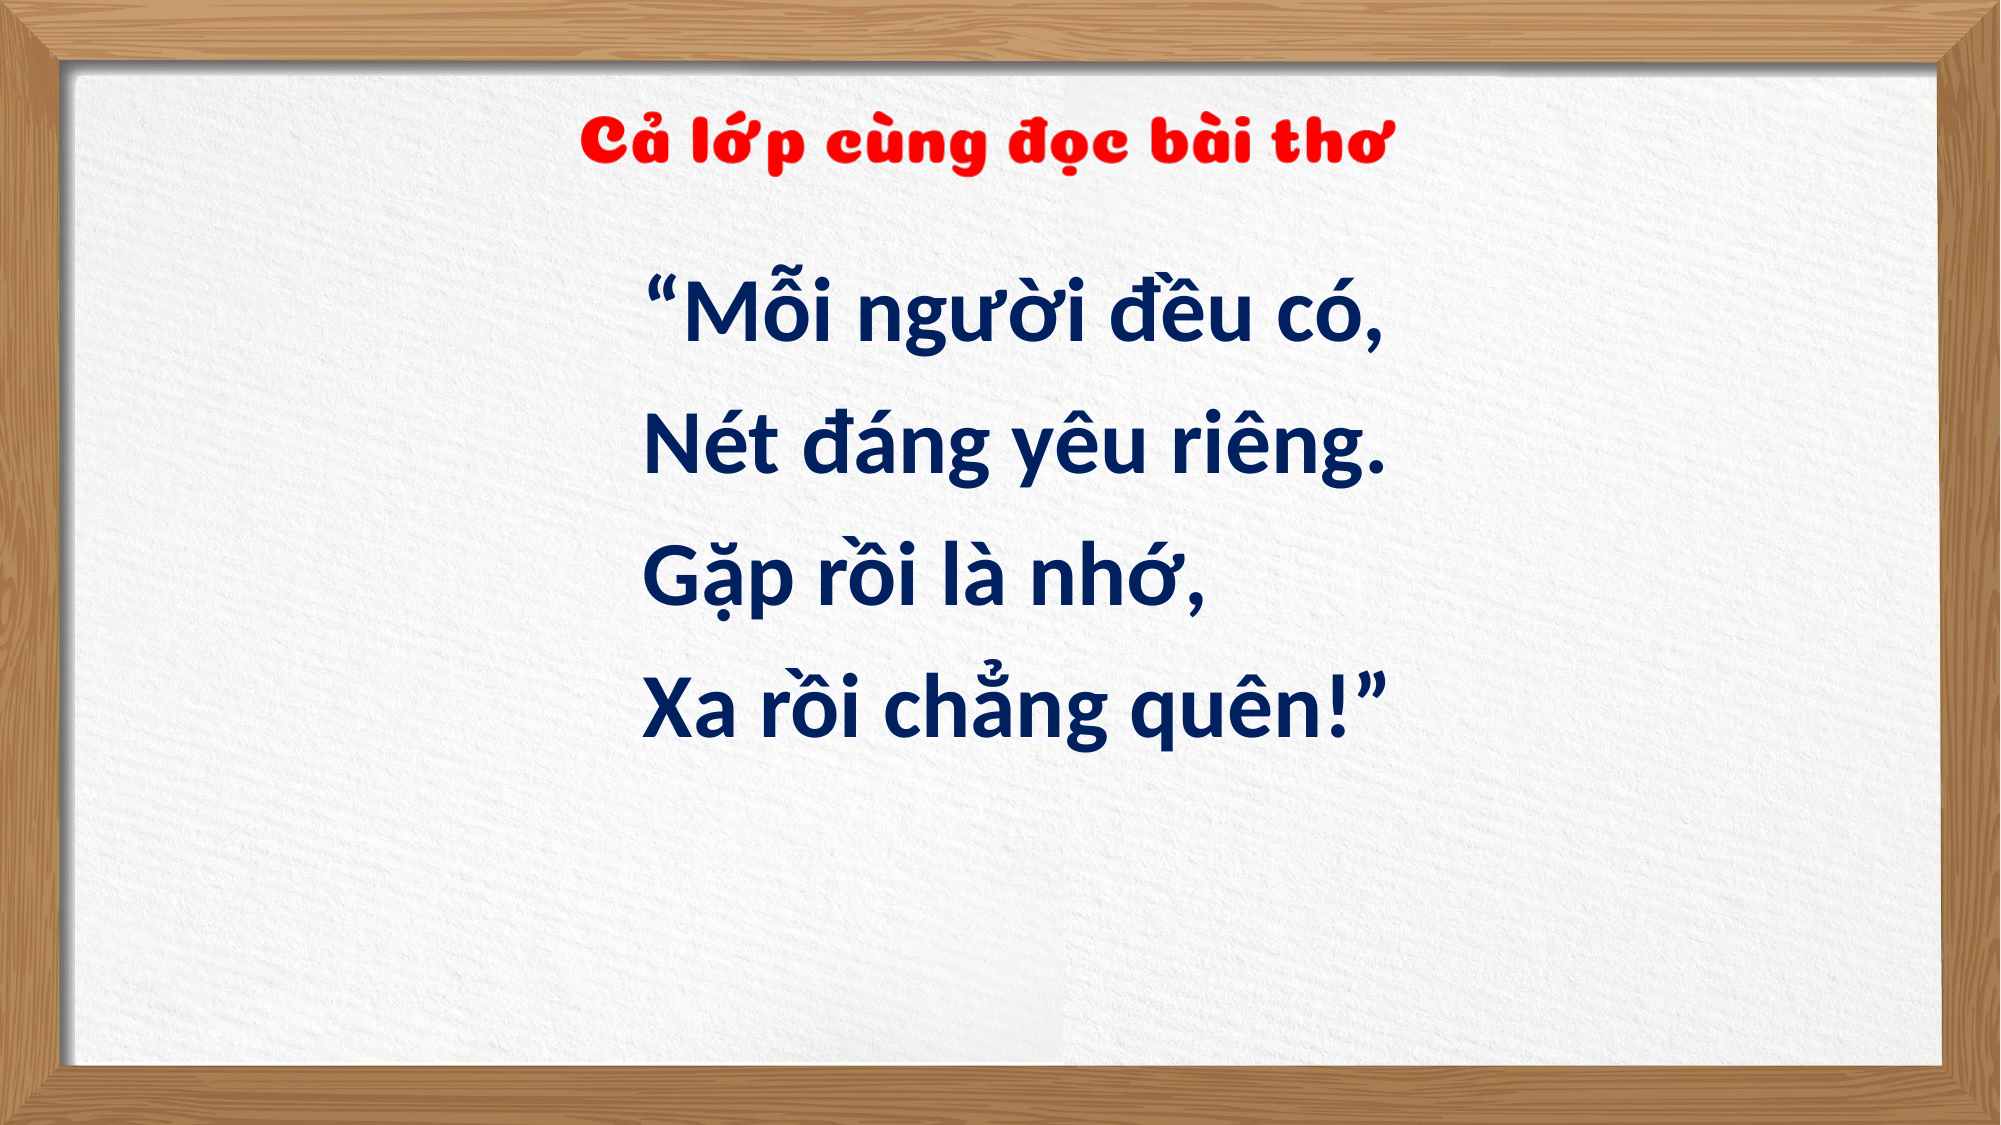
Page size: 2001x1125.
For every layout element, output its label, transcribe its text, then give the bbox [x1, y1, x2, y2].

text_box “Mỗi người đều có, Nét đáng yêu riêng. Gặp rồi là nhớ, Xa rồi chẳng quên!” [478, 220, 2000, 763]
picture [0, 0, 2001, 1125]
